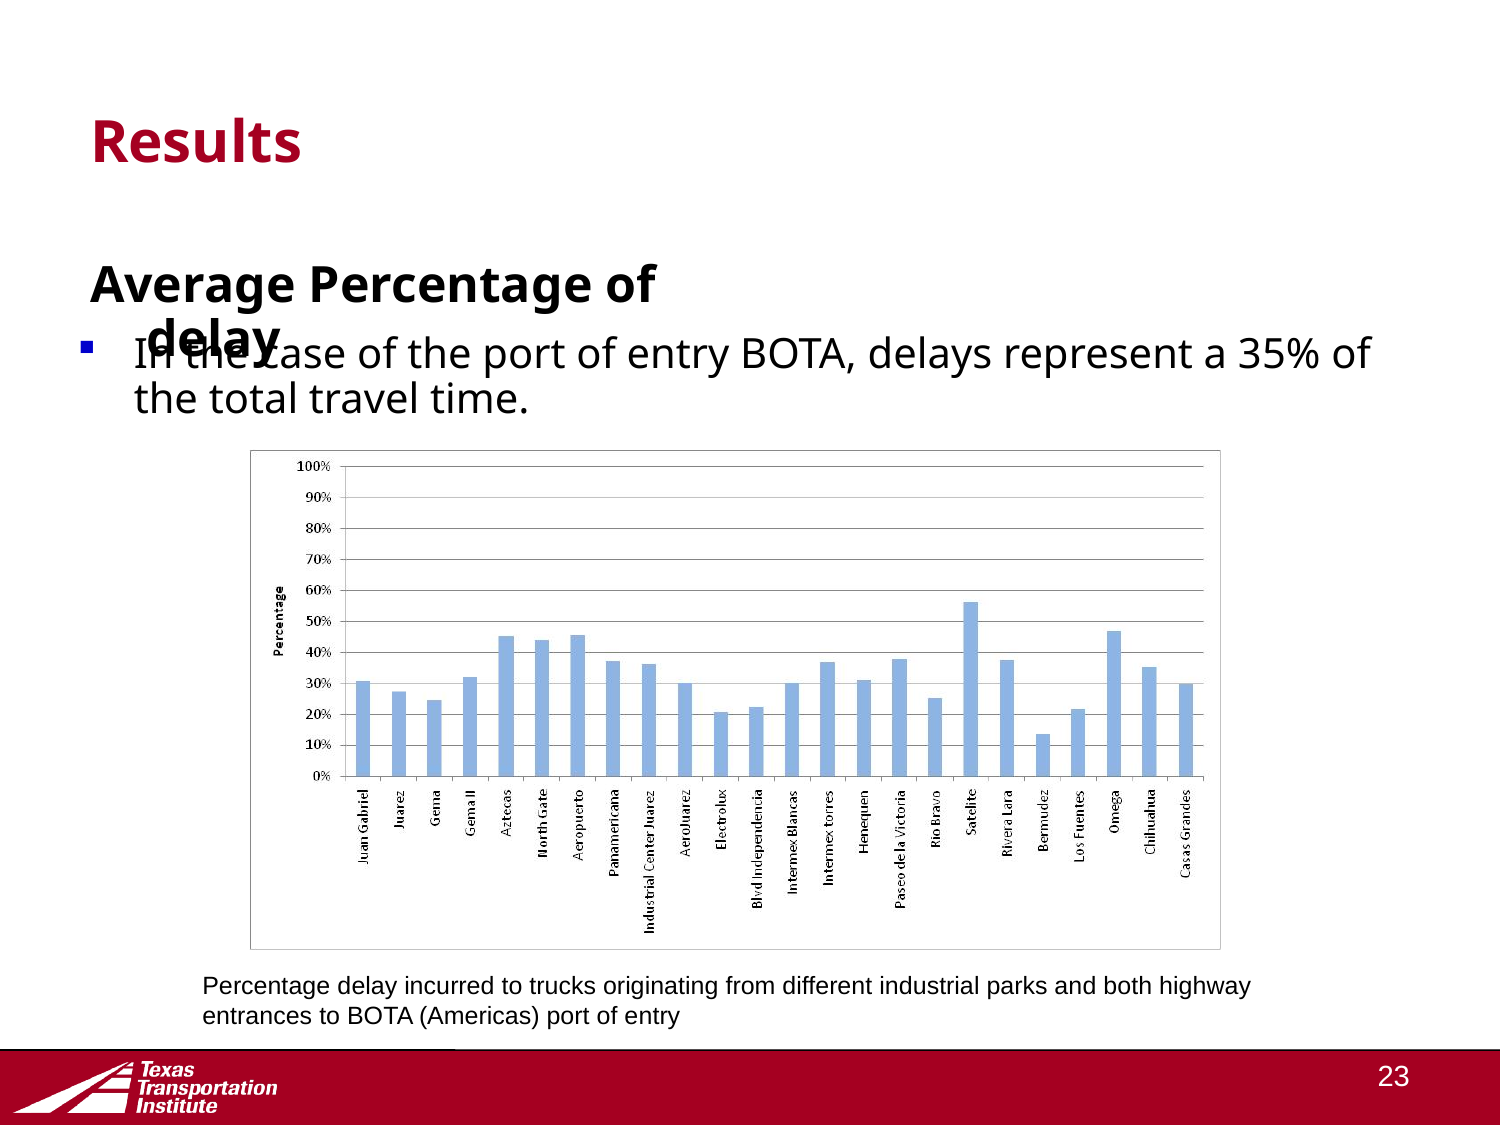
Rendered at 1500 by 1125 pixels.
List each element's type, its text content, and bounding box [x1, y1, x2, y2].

picture [249, 449, 1221, 950]
list In the case of the port of entry BOTA, delays represent a 35% of the total travel time. [62, 324, 1413, 488]
picture [12, 1061, 277, 1113]
title Results [74, 44, 1426, 233]
text_box Percentage delay incurred to trucks originating from different industrial parks and both highway entrances to BOTA (Americas) port of entry [187, 962, 1313, 1038]
slide_number 23 [1074, 1049, 1426, 1103]
text_box Average Percentage of delay [74, 251, 813, 357]
